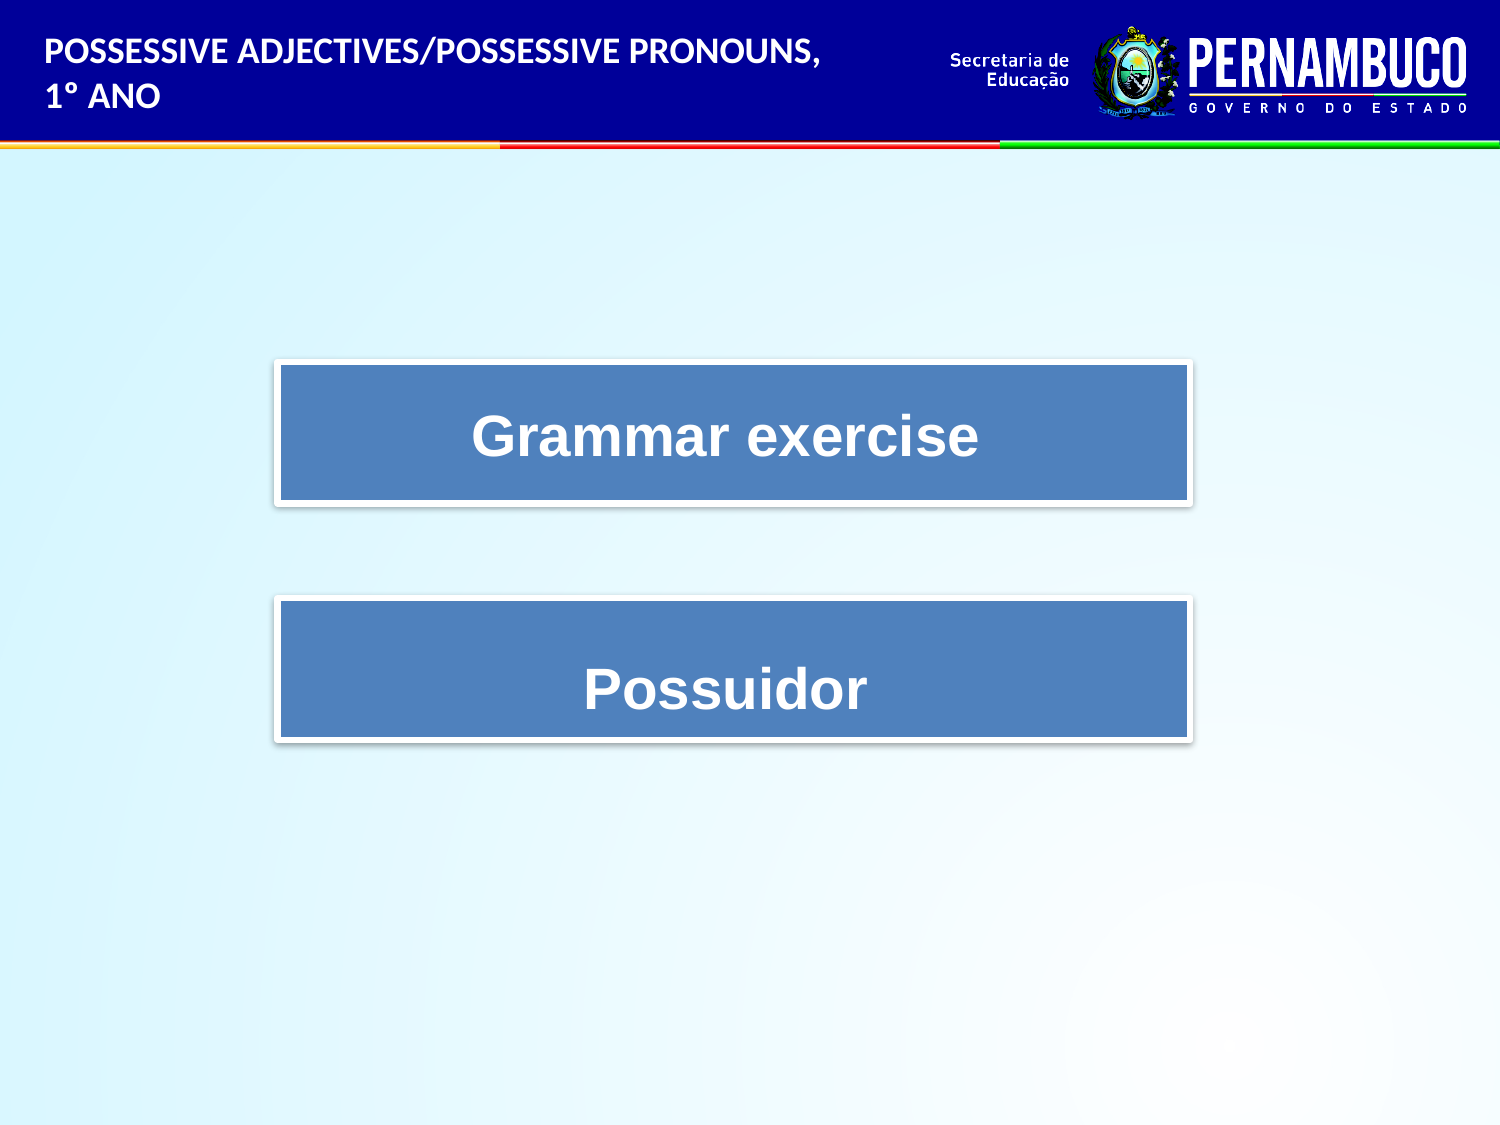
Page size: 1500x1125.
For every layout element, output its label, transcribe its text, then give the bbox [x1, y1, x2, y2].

picture [0, 0, 1500, 1125]
text_box Grammar exercise [274, 359, 1193, 507]
text_box POSSESSIVE ADJECTIVES/POSSESSIVE PRONOUNS, 1º ANO [29, 18, 857, 169]
text_box Possuidor [274, 595, 1193, 743]
